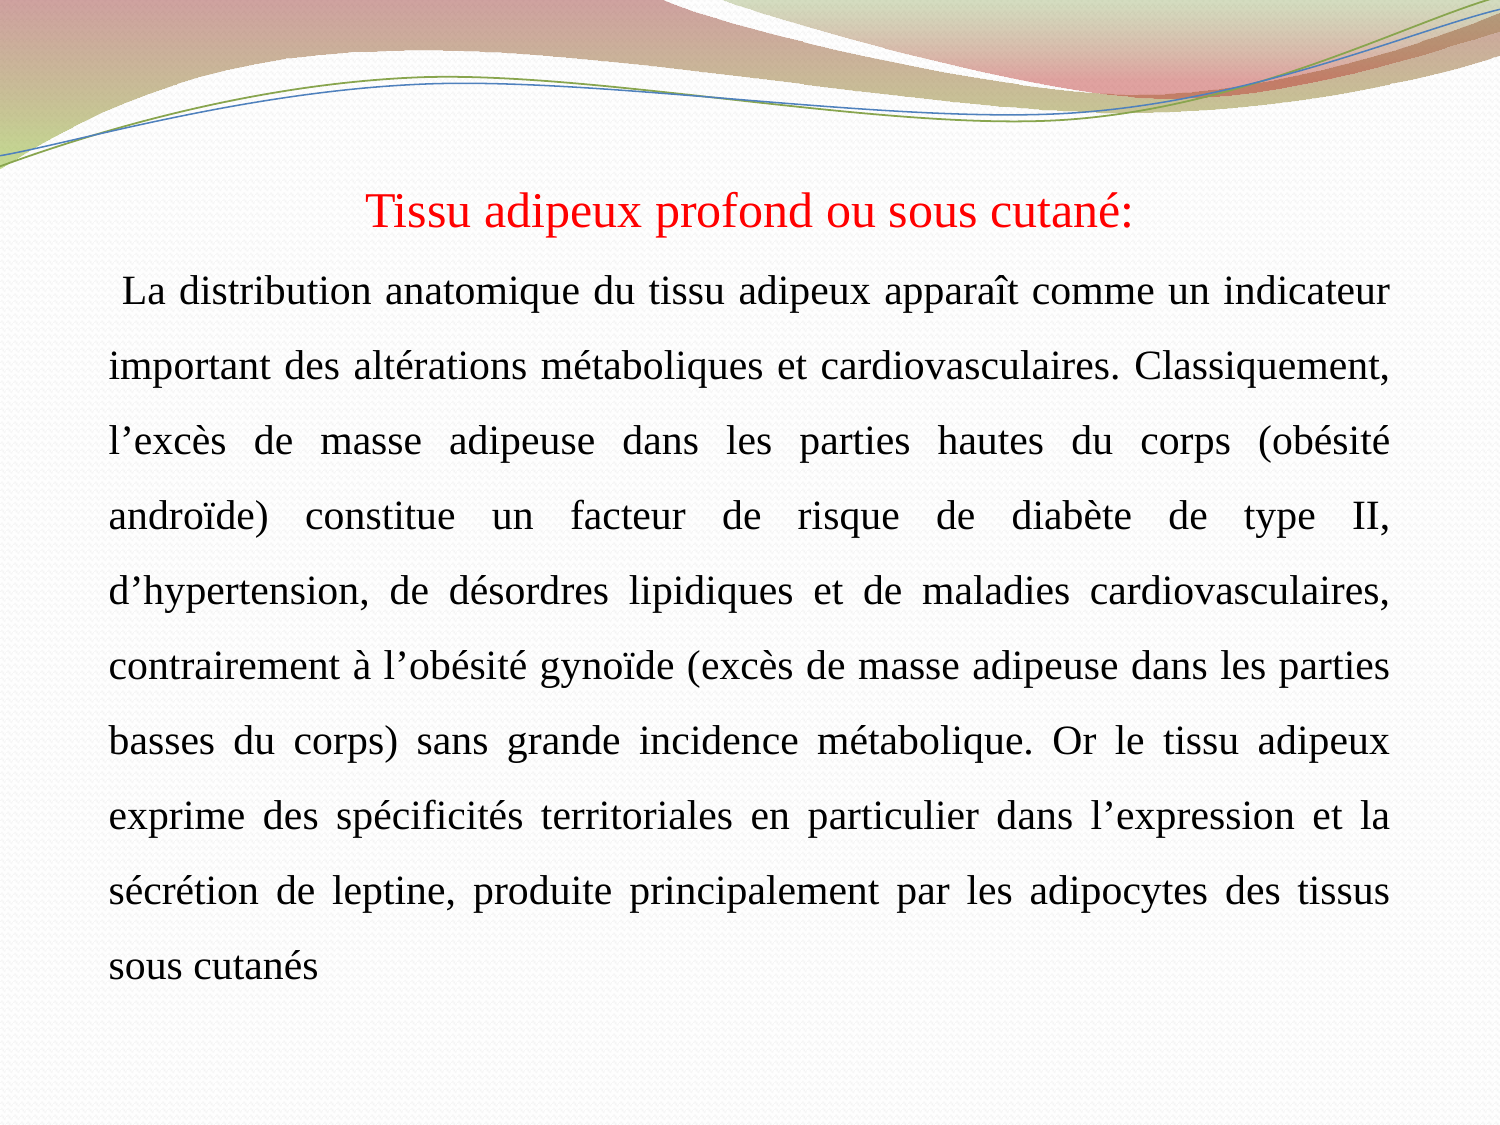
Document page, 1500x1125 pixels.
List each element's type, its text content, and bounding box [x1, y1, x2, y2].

text_box Tissu adipeux profond ou sous cutané: La distribution anatomique du tissu adipeux apparaît comme un indicateur important des altérations métaboliques et cardiovasculaires. Classiquement, l’excès de masse adipeuse dans les parties hautes du corps (obésité androïde) constitue un facteur de risque de diabète de type II, d’hypertension, de désordres lipidiques et de maladies cardiovasculaires, contrairement à l’obésité gynoïde (excès de masse adipeuse dans les parties basses du corps) sans grande incidence métabolique. Or le tissu adipeux exprime des spécificités territoriales en particulier dans l’expression et la sécrétion de leptine, produite principalement par les adipocytes des tissus sous cutanés [93, 140, 1407, 996]
